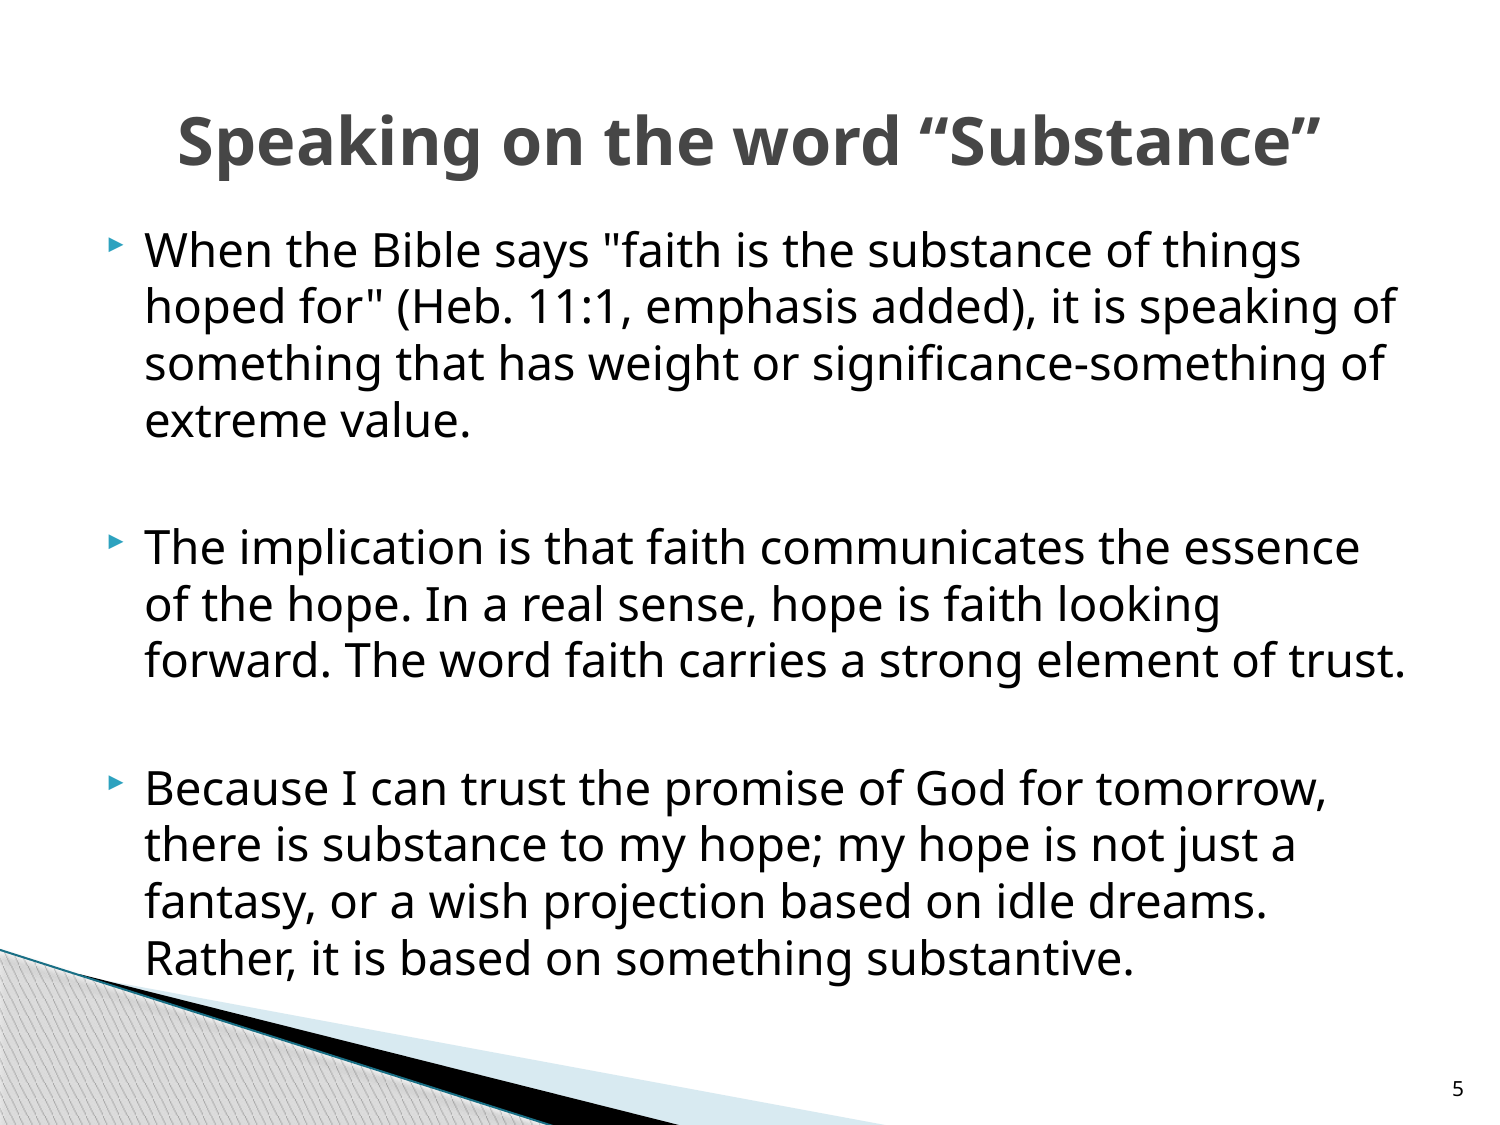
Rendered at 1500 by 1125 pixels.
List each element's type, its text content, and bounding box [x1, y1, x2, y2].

list When the Bible says "faith is the substance of things hoped for" (Heb. 11:1, emphasis added), it is speaking of something that has weight or significance-something of extreme value. The implication is that faith communicates the essence of the hope. In a real sense, hope is faith looking forward. The word faith carries a strong element of trust. Because I can trust the promise of God for tomorrow, there is substance to my hope; my hope is not just a fantasy, or a wish projection based on idle dreams. Rather, it is based on something substantive. [75, 212, 1425, 1032]
slide_number 5 [1418, 1051, 1479, 1112]
title Speaking on the word “Substance” [75, 45, 1425, 212]
